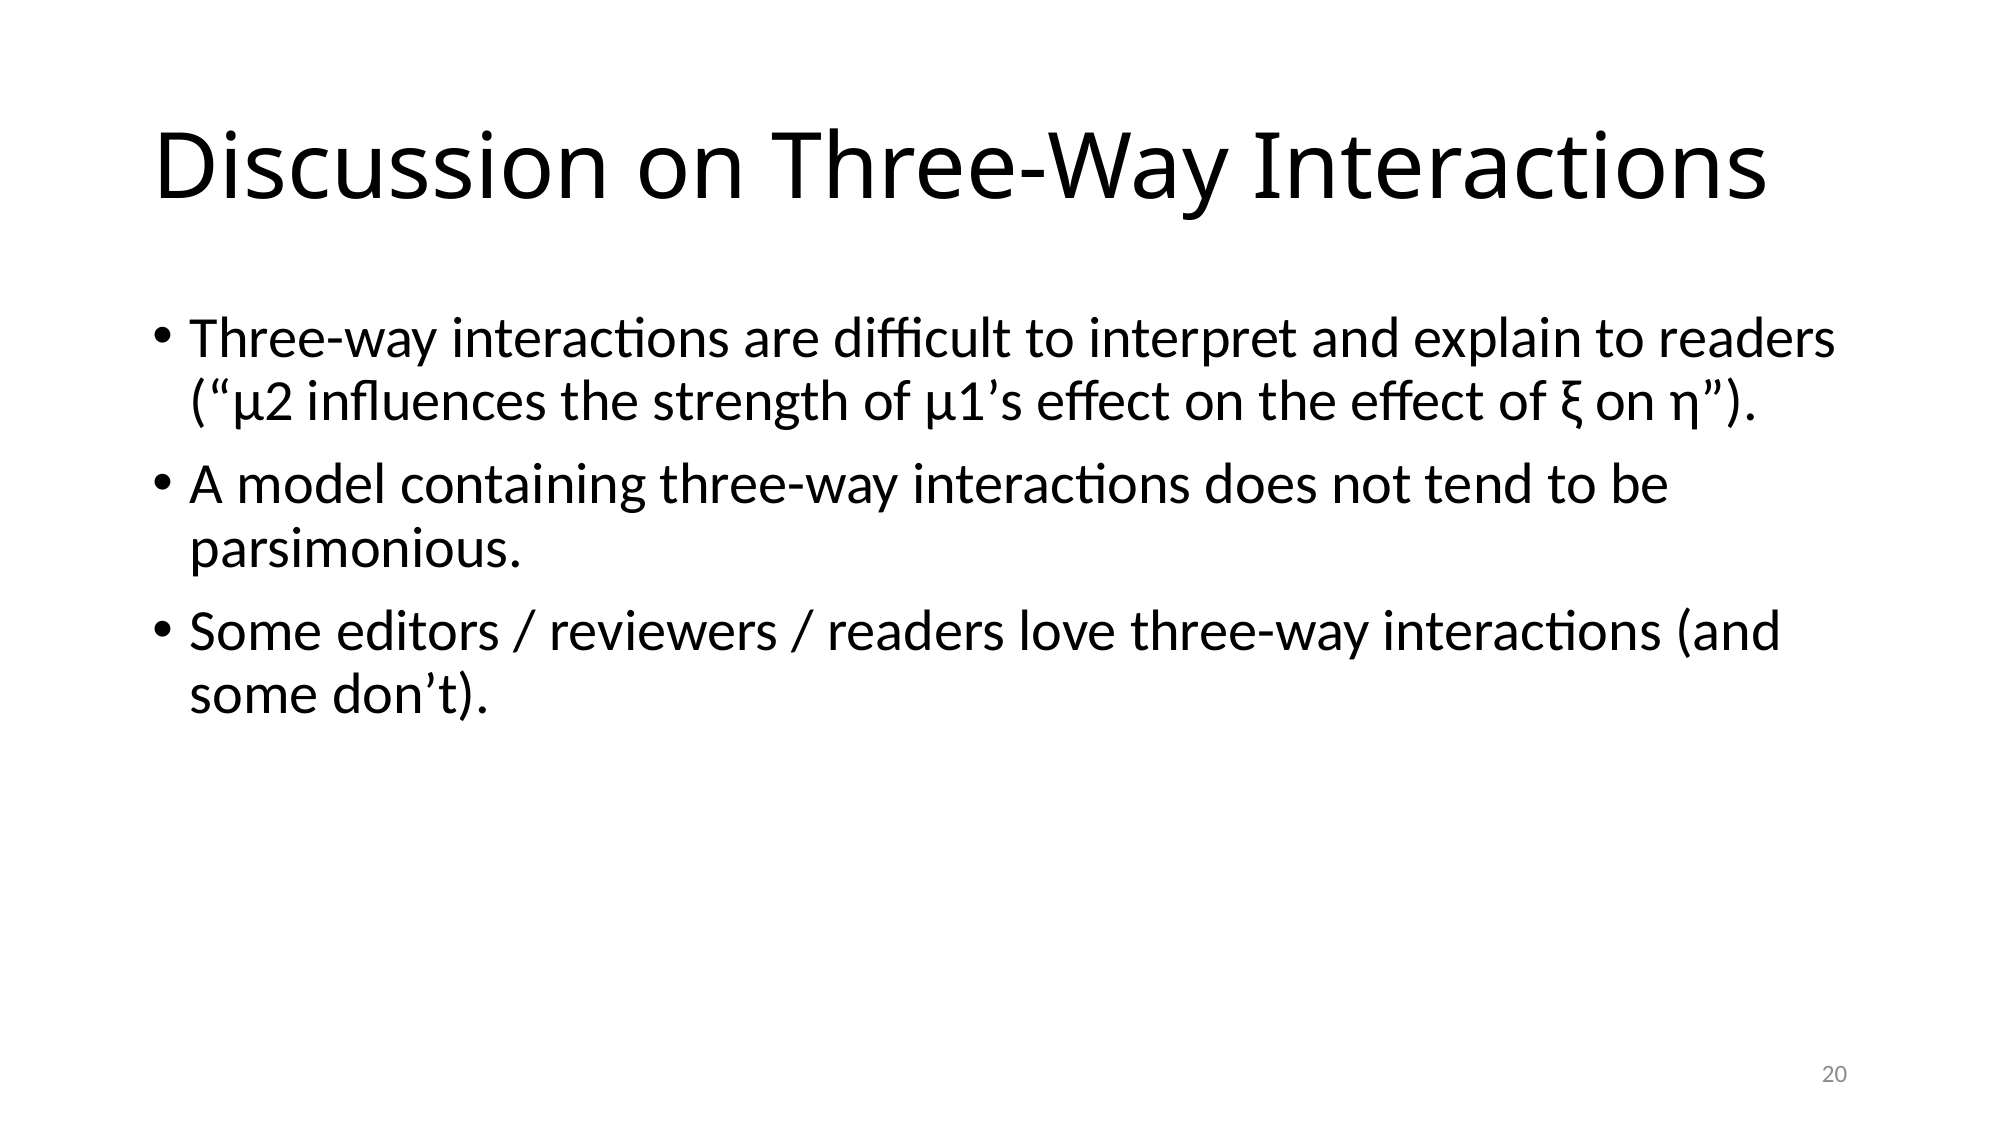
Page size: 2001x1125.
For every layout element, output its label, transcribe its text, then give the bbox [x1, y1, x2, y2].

title Discussion on Three-Way Interactions [137, 59, 1863, 278]
slide_number 20 [1412, 1042, 1863, 1103]
list Three-way interactions are difficult to interpret and explain to readers (“μ2 influences the strength of μ1’s effect on the effect of ξ on η”). A model containing three-way interactions does not tend to be parsimonious. Some editors / reviewers / readers love three-way interactions (and some don’t). [137, 299, 1863, 1014]
